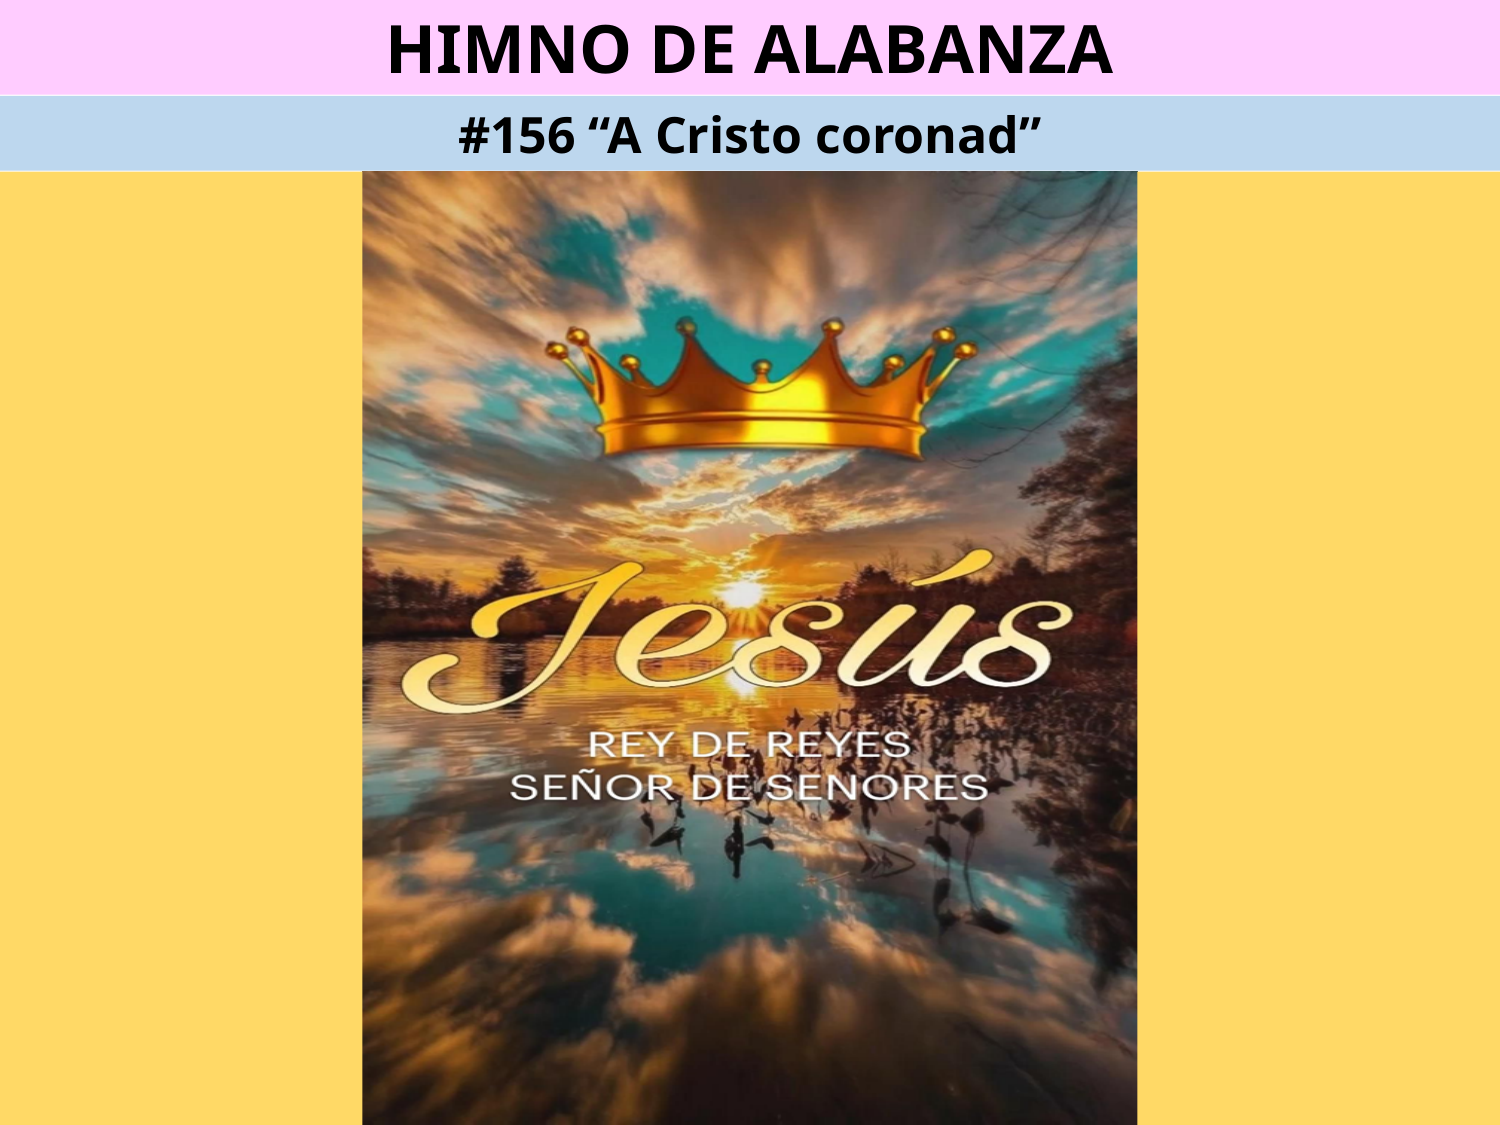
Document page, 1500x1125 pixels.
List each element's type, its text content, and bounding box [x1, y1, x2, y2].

text_box #156 “A Cristo coronad” [0, 95, 1500, 171]
text_box [1138, 171, 1500, 1125]
picture [362, 171, 1138, 1125]
text_box [0, 171, 362, 1125]
text_box HIMNO DE ALABANZA [0, 0, 1500, 95]
